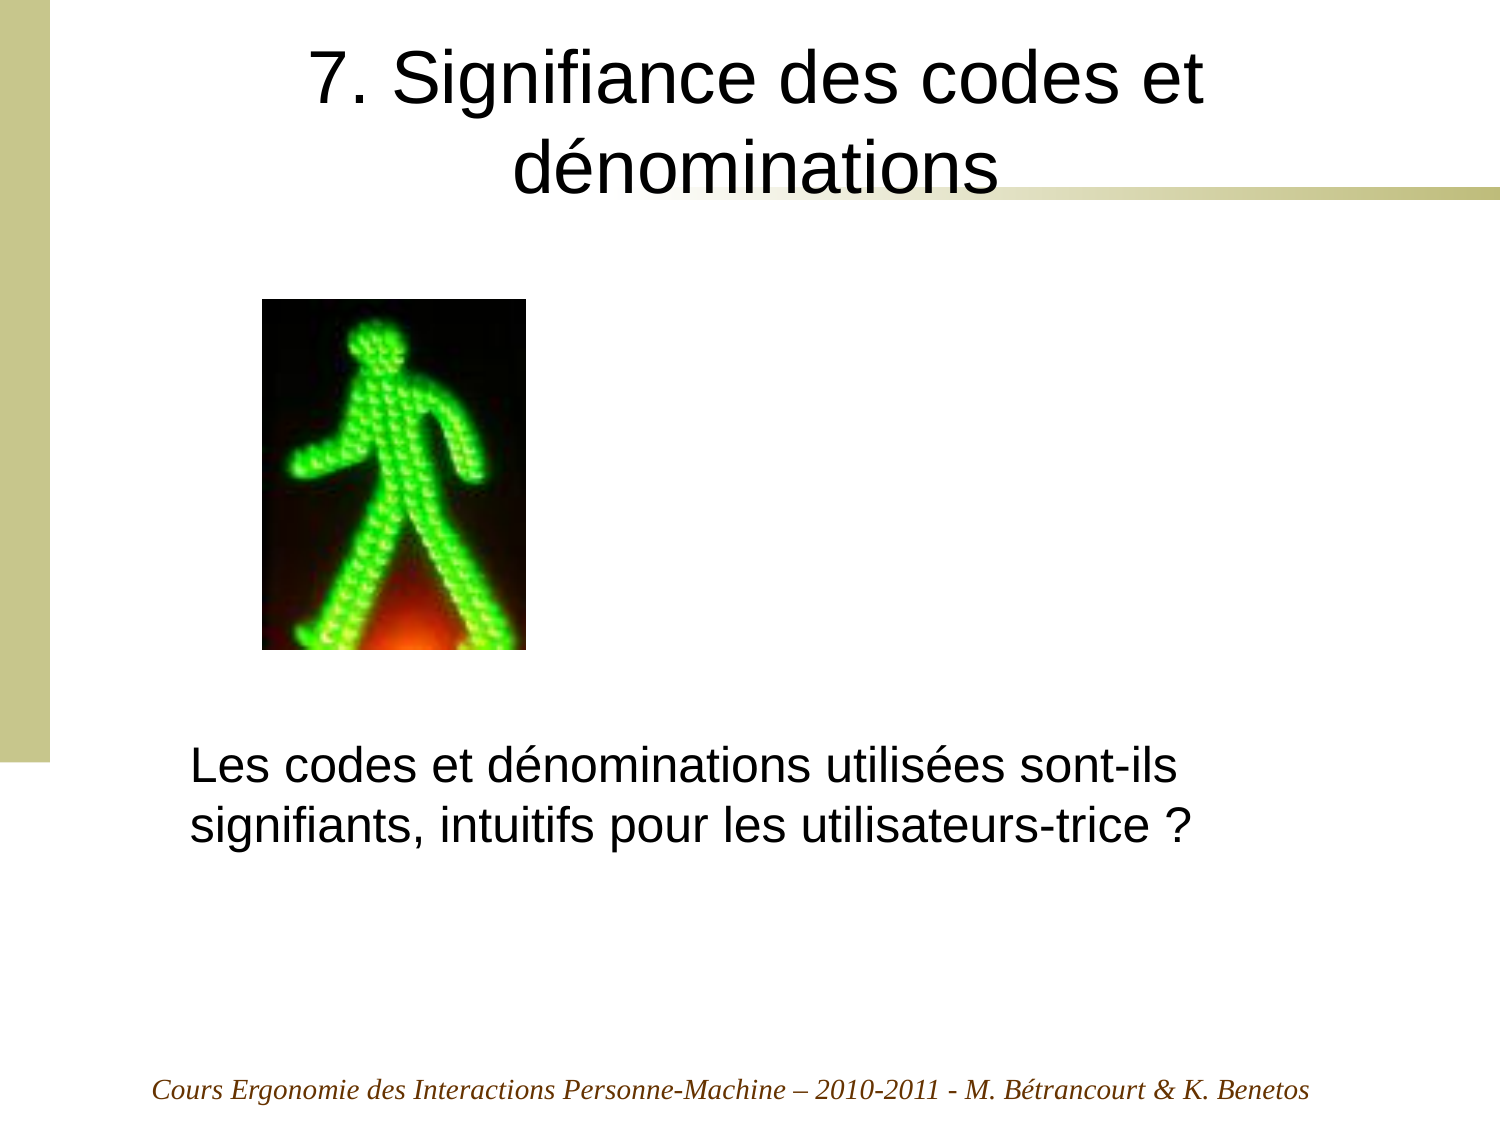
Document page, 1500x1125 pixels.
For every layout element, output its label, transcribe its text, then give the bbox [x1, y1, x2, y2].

title 7. Signifiance des codes et dénominations [62, 12, 1451, 226]
picture [262, 299, 526, 651]
text_box Les codes et dénominations utilisées sont-ils signifiants, intuitifs pour les utilisateurs-trice ? [174, 724, 1400, 860]
